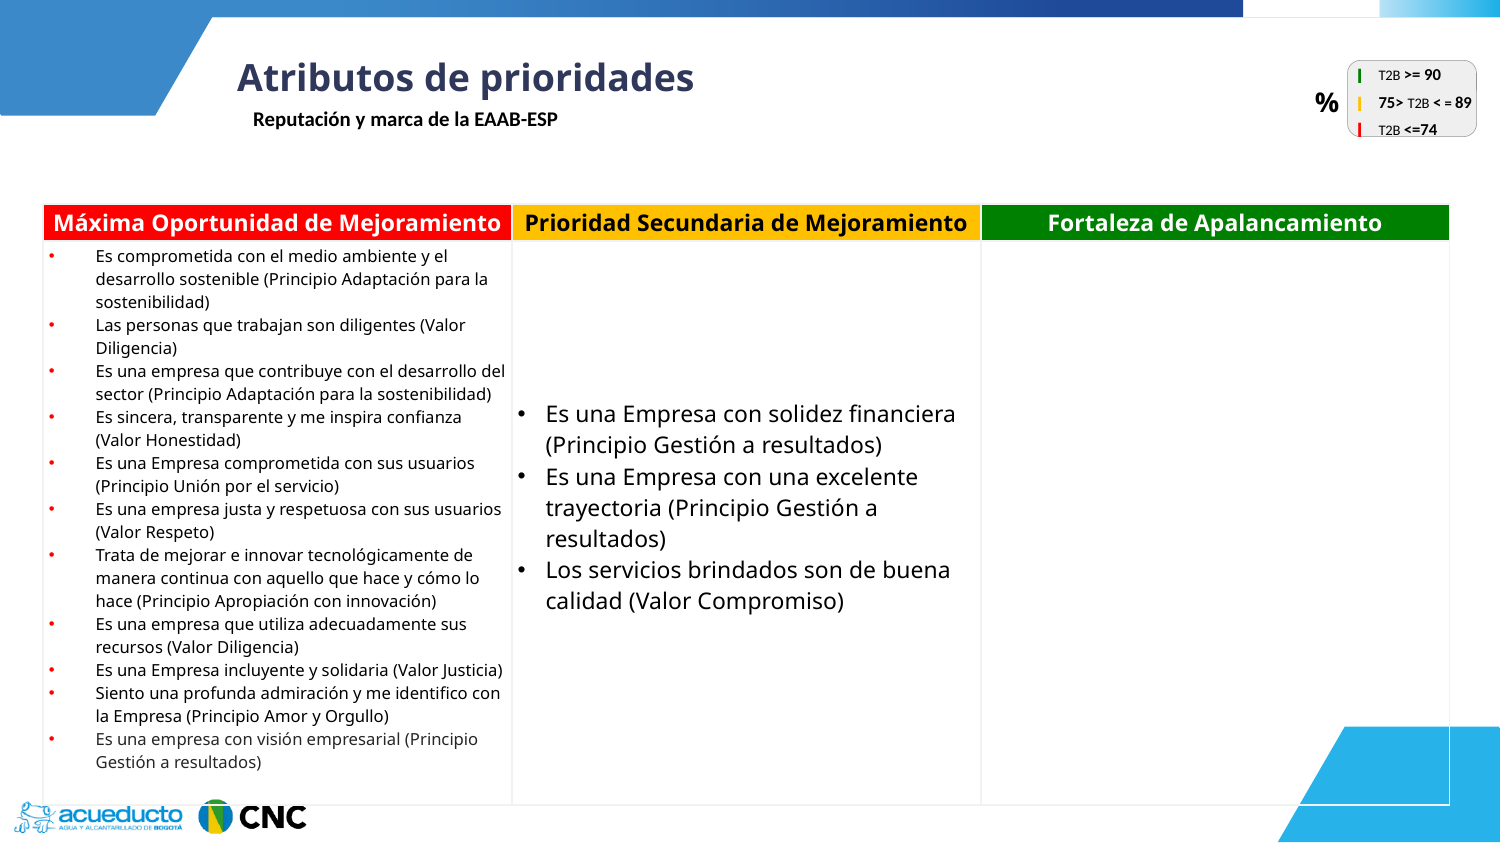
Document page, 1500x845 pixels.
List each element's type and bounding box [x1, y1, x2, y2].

table_header [44, 205, 511, 240]
picture [0, 0, 1500, 844]
table_header [1300, 60, 1481, 120]
table_cell [513, 242, 980, 804]
table_cell [1347, 92, 1481, 144]
table_cell [982, 242, 1449, 804]
table_header [982, 205, 1449, 240]
table_cell [44, 242, 511, 804]
picture [119, 812, 127, 819]
text_box [225, 26, 1304, 139]
table_header [513, 205, 980, 240]
picture [172, 812, 179, 819]
